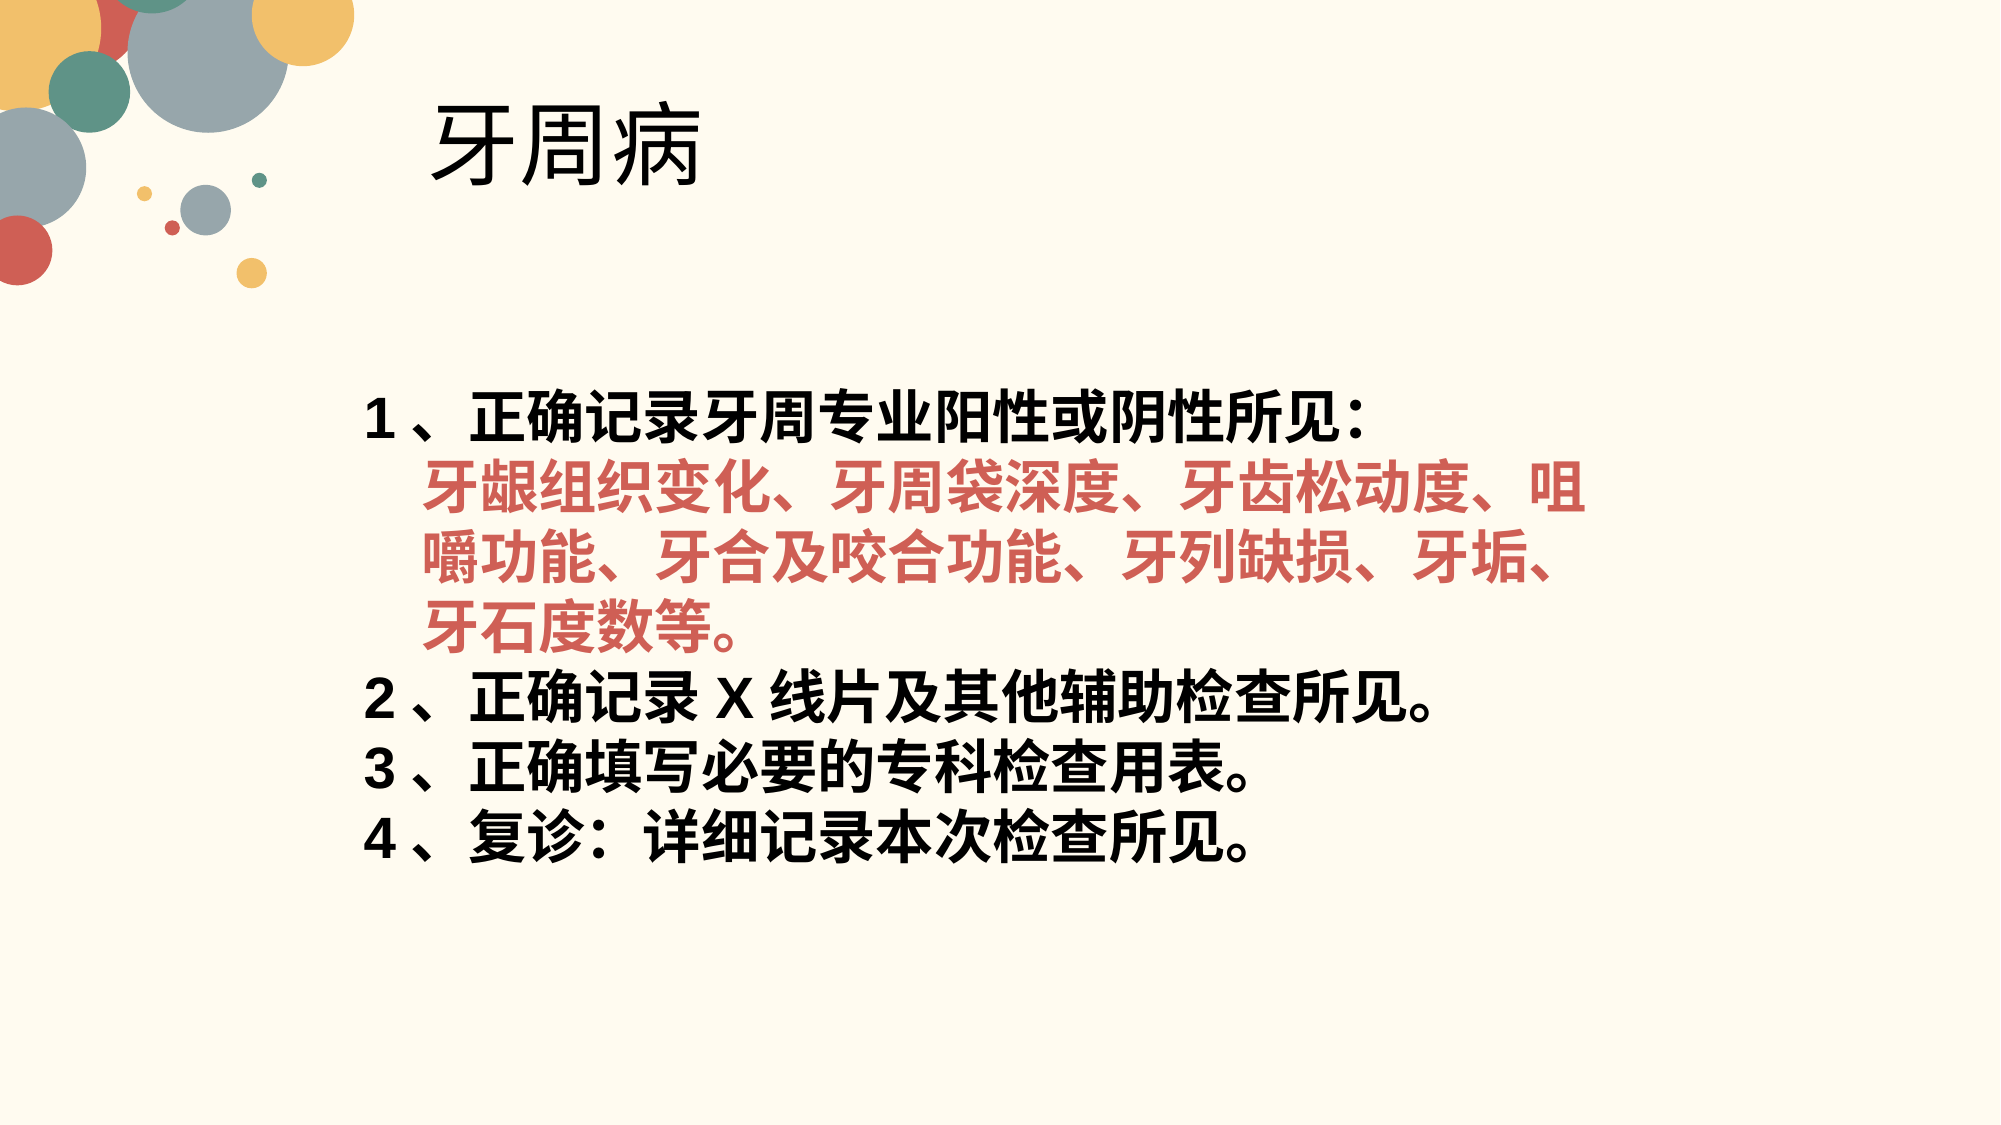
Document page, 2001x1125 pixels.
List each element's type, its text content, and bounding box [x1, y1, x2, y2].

text_box 1、正确记录牙周专业阳性或阴性所见： 牙龈组织变化、牙周袋深度、牙齿松动度、咀 嚼功能、牙合及咬合功能、牙列缺损、牙垢、 牙石度数等。 2、正确记录X线片及其他辅助检查所见。 3、正确填写必要的专科检查用表。 4、复诊：详细记录本次检查所见。 [348, 373, 1612, 878]
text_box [0, 0, 355, 289]
text_box 牙周病 [412, 79, 808, 204]
